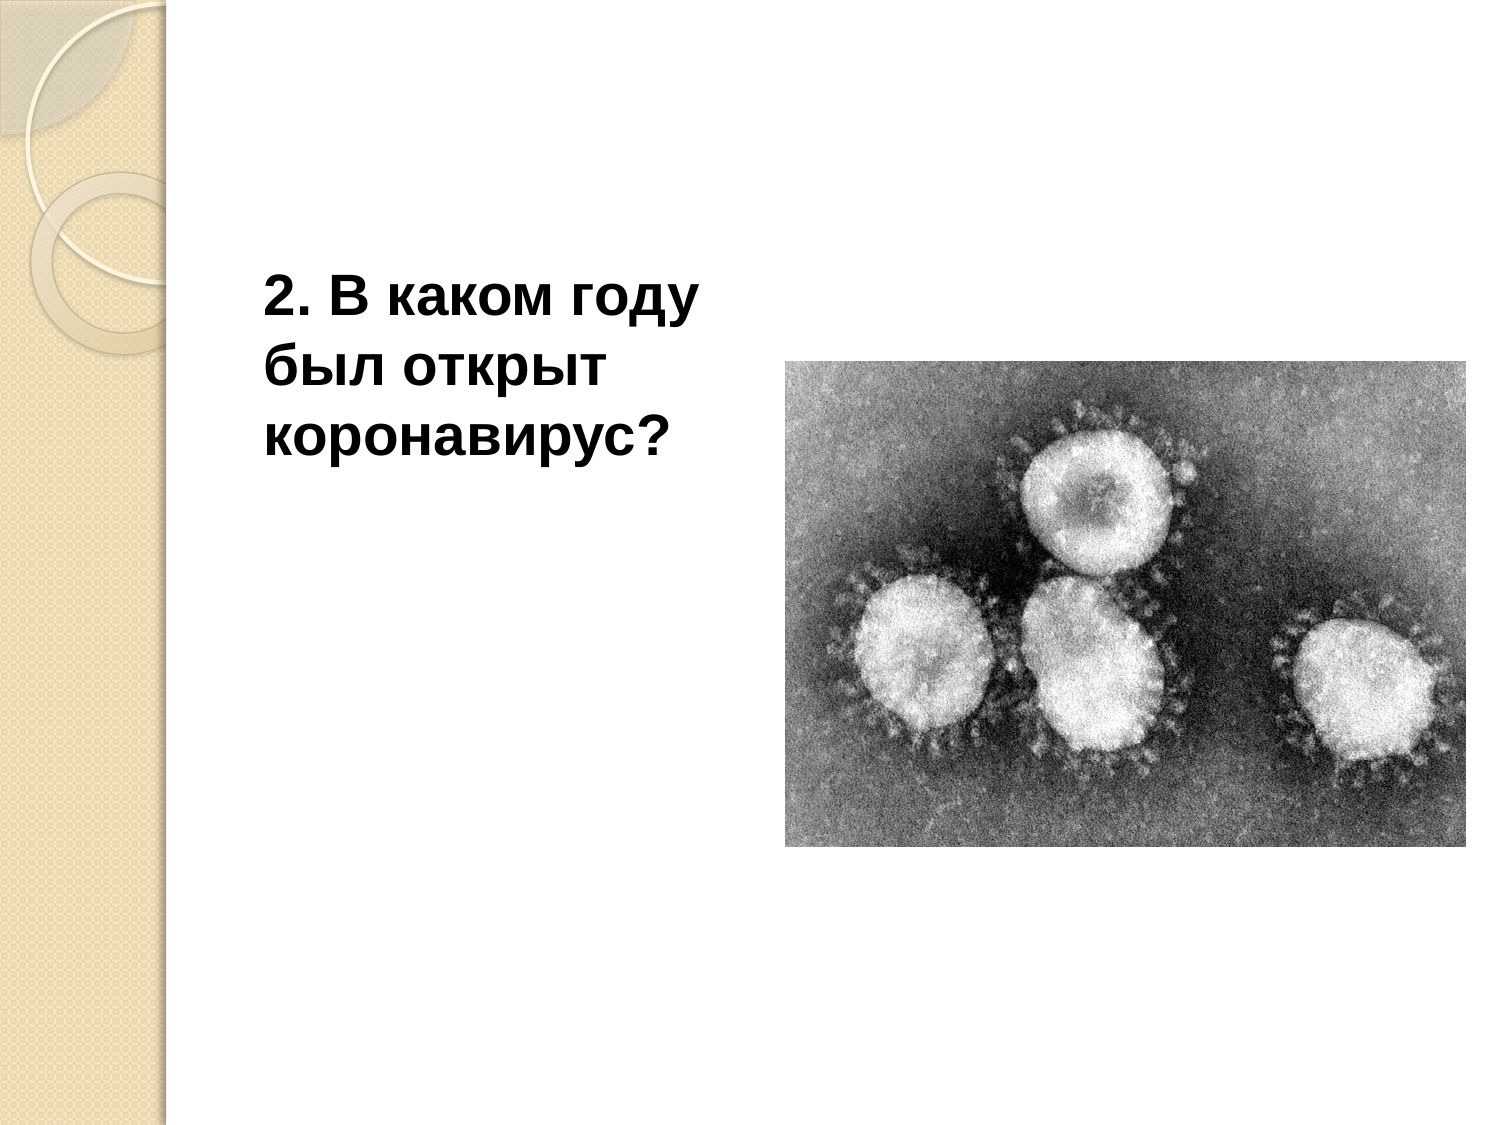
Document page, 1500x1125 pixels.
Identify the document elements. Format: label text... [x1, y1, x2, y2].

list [785, 361, 1466, 847]
list 2. В каком году был открыт коронавирус? [235, 249, 836, 1015]
